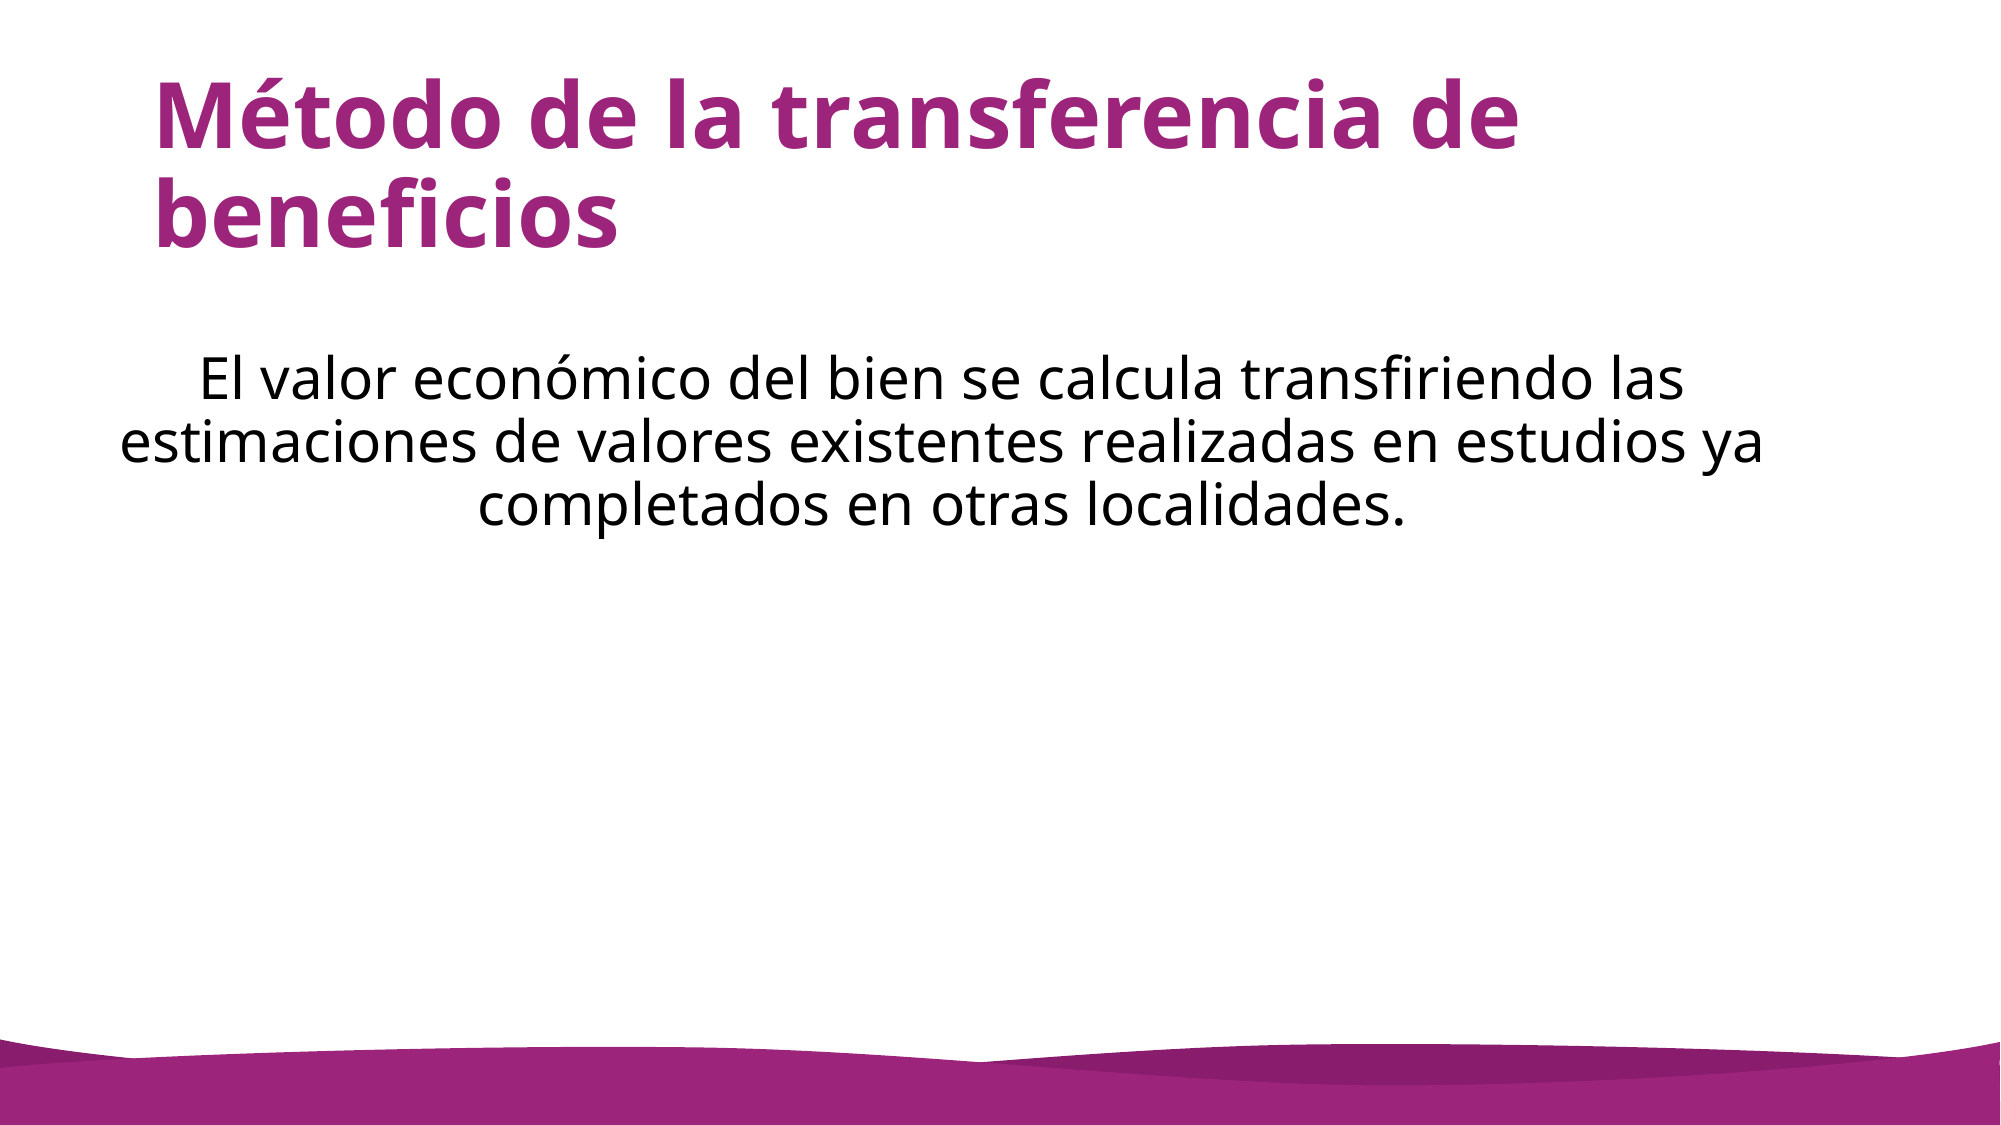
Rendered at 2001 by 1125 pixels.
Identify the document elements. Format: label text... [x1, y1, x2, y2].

title Método de la transferencia de beneficios [137, 59, 1863, 278]
list El valor económico del bien se calcula transfiriendo las estimaciones de valores existentes realizadas en estudios ya completados en otras localidades. [79, 342, 1805, 992]
